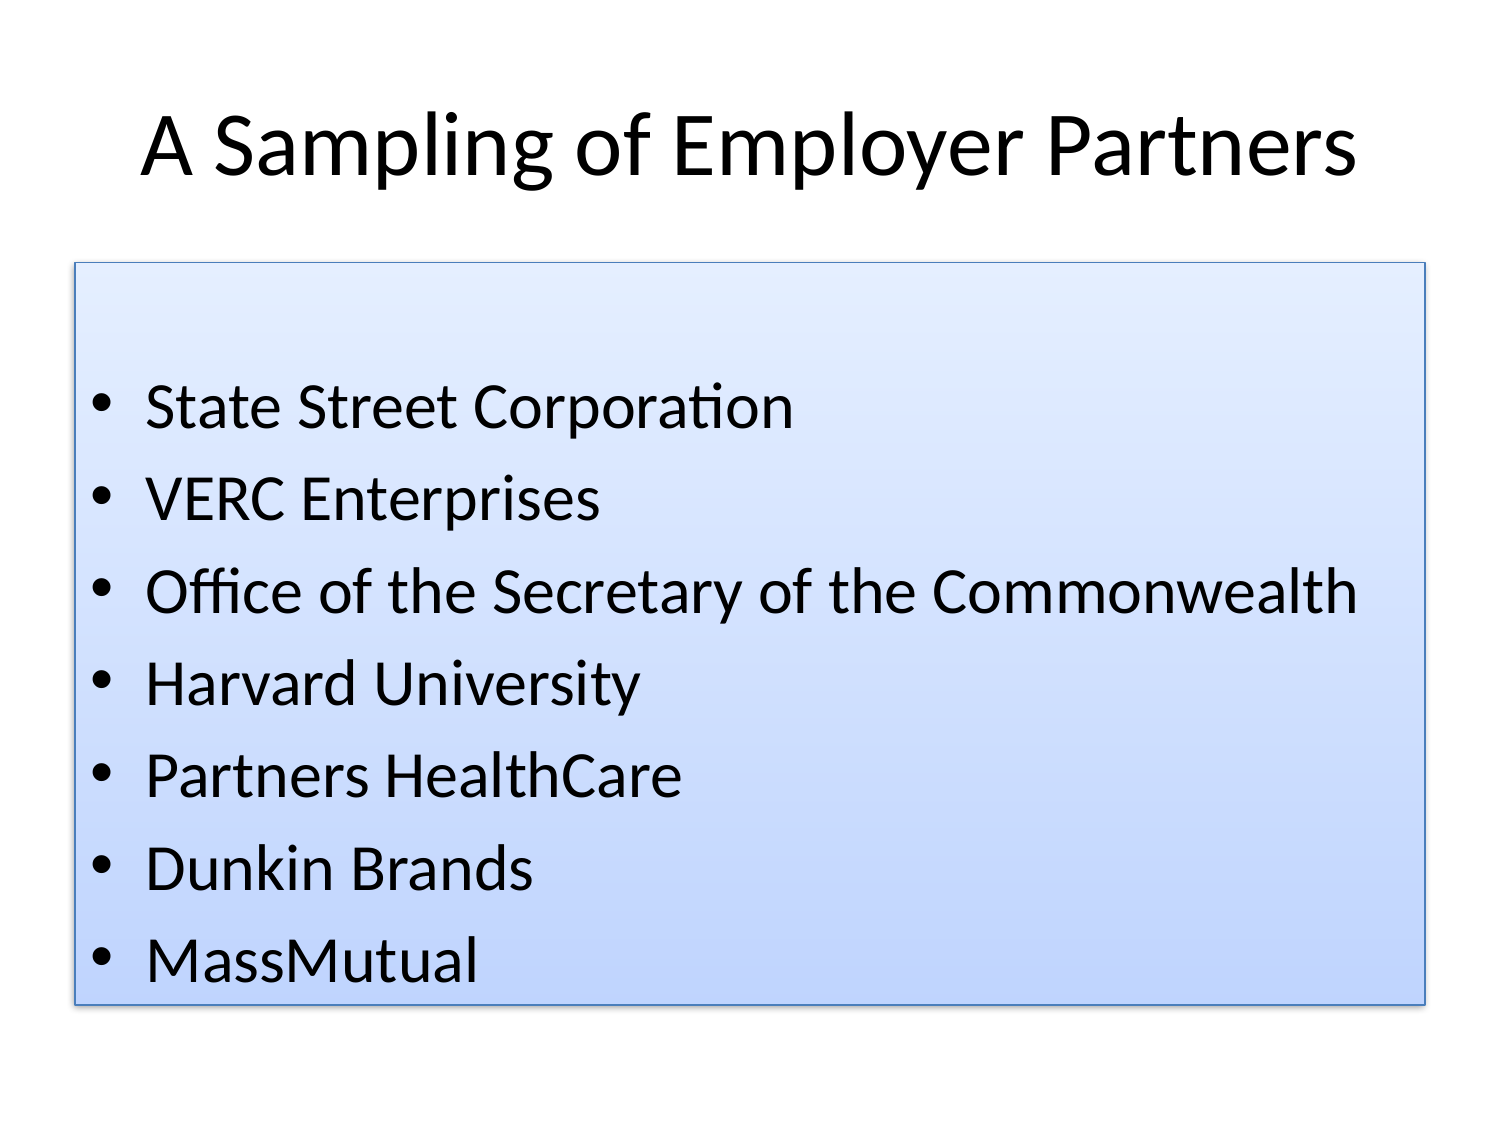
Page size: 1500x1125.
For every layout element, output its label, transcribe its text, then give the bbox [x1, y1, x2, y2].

title A Sampling of Employer Partners [75, 45, 1425, 233]
list State Street Corporation VERC Enterprises Office of the Secretary of the Commonwealth Harvard University Partners HealthCare Dunkin Brands MassMutual [74, 262, 1426, 1006]
